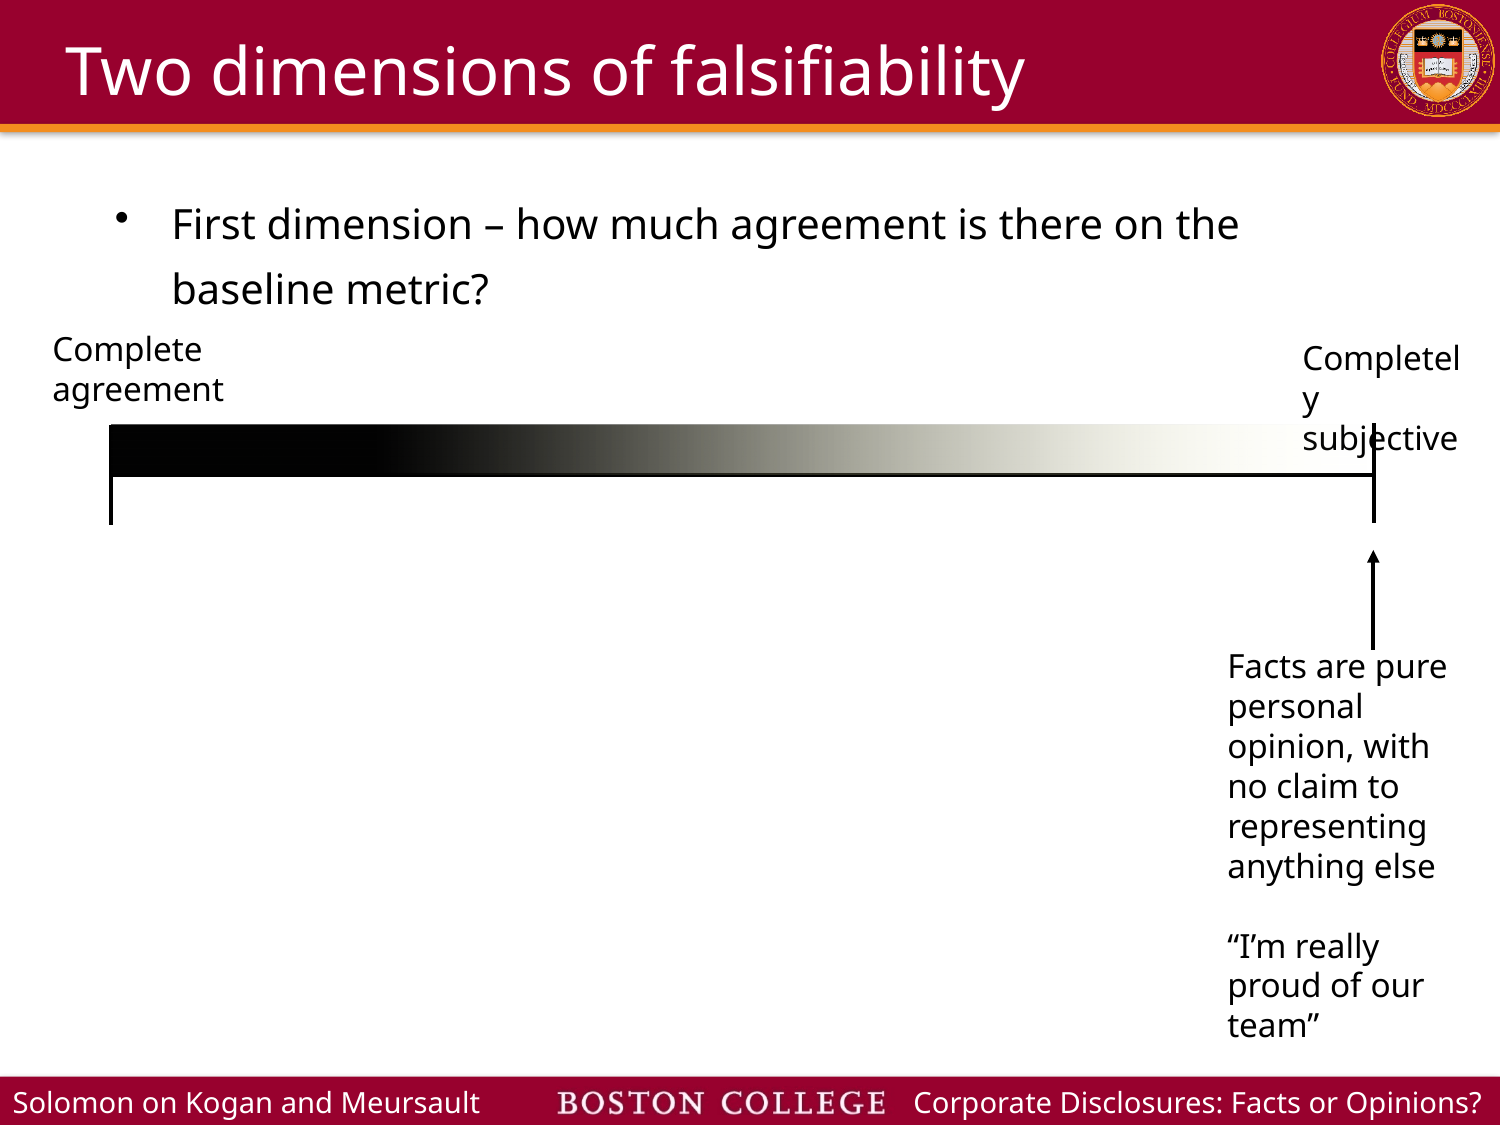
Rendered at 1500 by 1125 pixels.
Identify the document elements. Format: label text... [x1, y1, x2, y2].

text_box Complete agreement [37, 320, 250, 416]
picture [553, 1086, 897, 1115]
text_box Facts are pure personal opinion, with no claim to representing anything else “I’m really proud of our team” [1212, 637, 1475, 1052]
picture [110, 423, 1376, 476]
picture [1381, 4, 1495, 117]
list First dimension – how much agreement is there on the baseline metric? [99, 174, 1401, 1001]
text_box Completely subjective [1287, 330, 1488, 465]
title Two dimensions of falsifiability [49, 24, 1401, 113]
